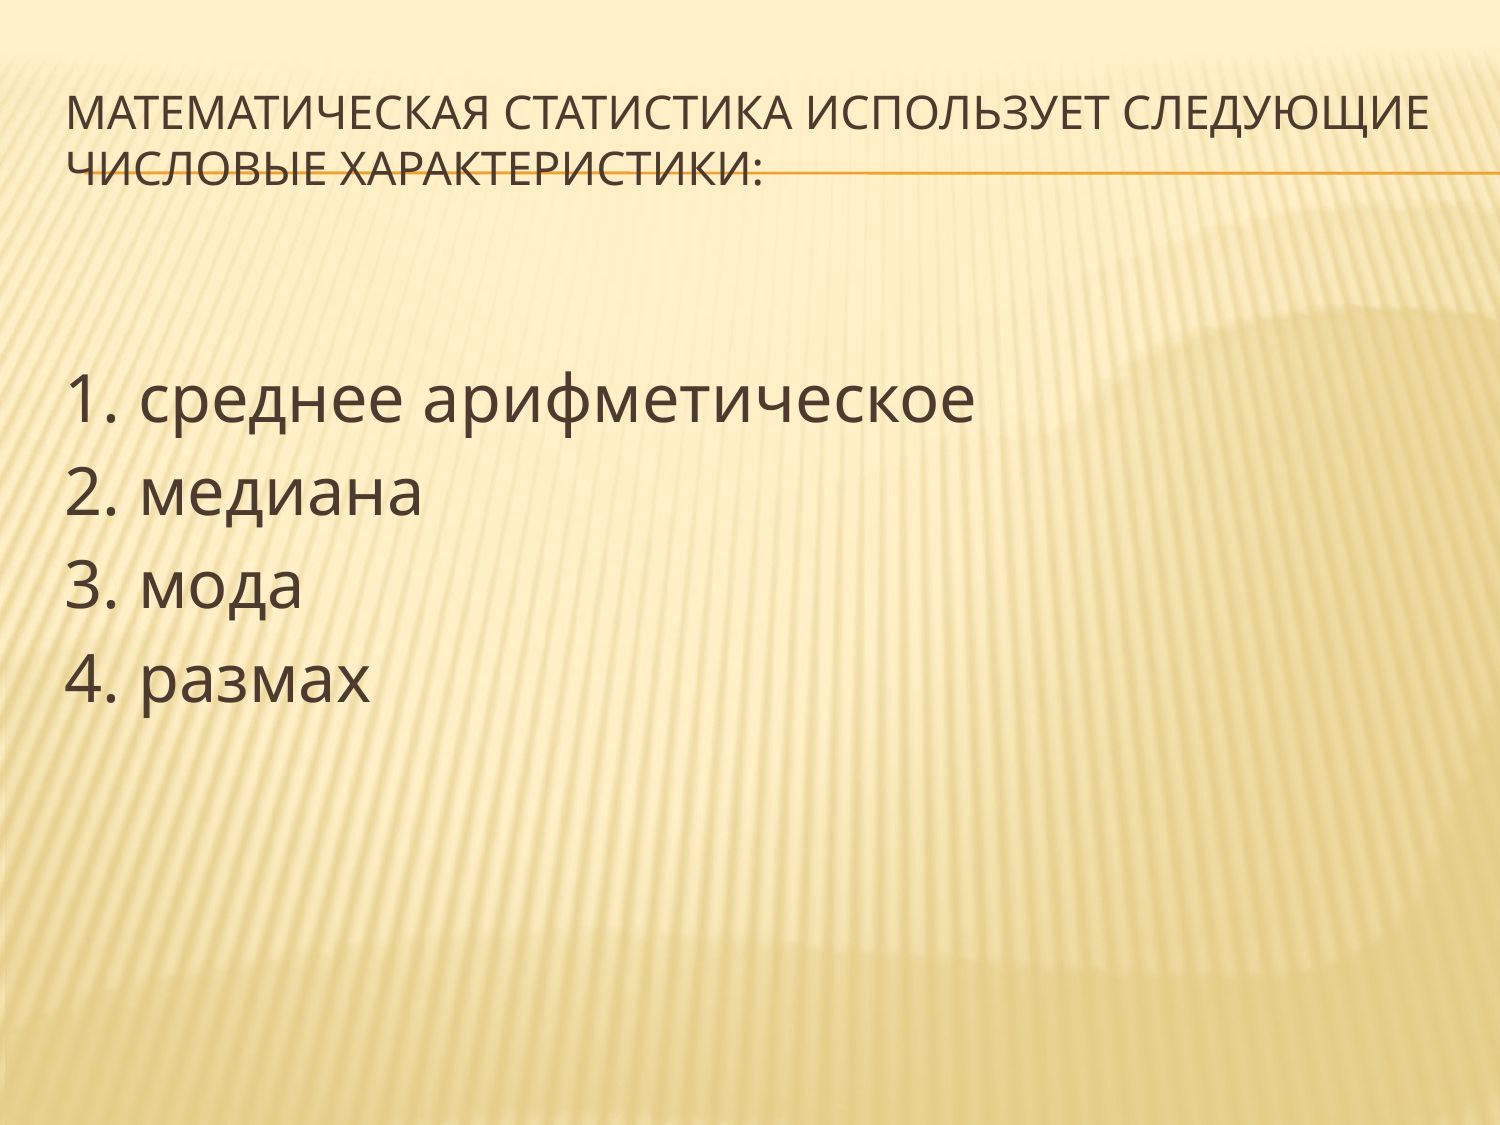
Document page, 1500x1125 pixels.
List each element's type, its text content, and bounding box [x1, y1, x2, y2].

list 1. среднее арифметическое 2. медиана 3. мода 4. размах [50, 254, 1475, 998]
title Математическая статистика использует следующие числовые характеристики: [50, 75, 1475, 254]
